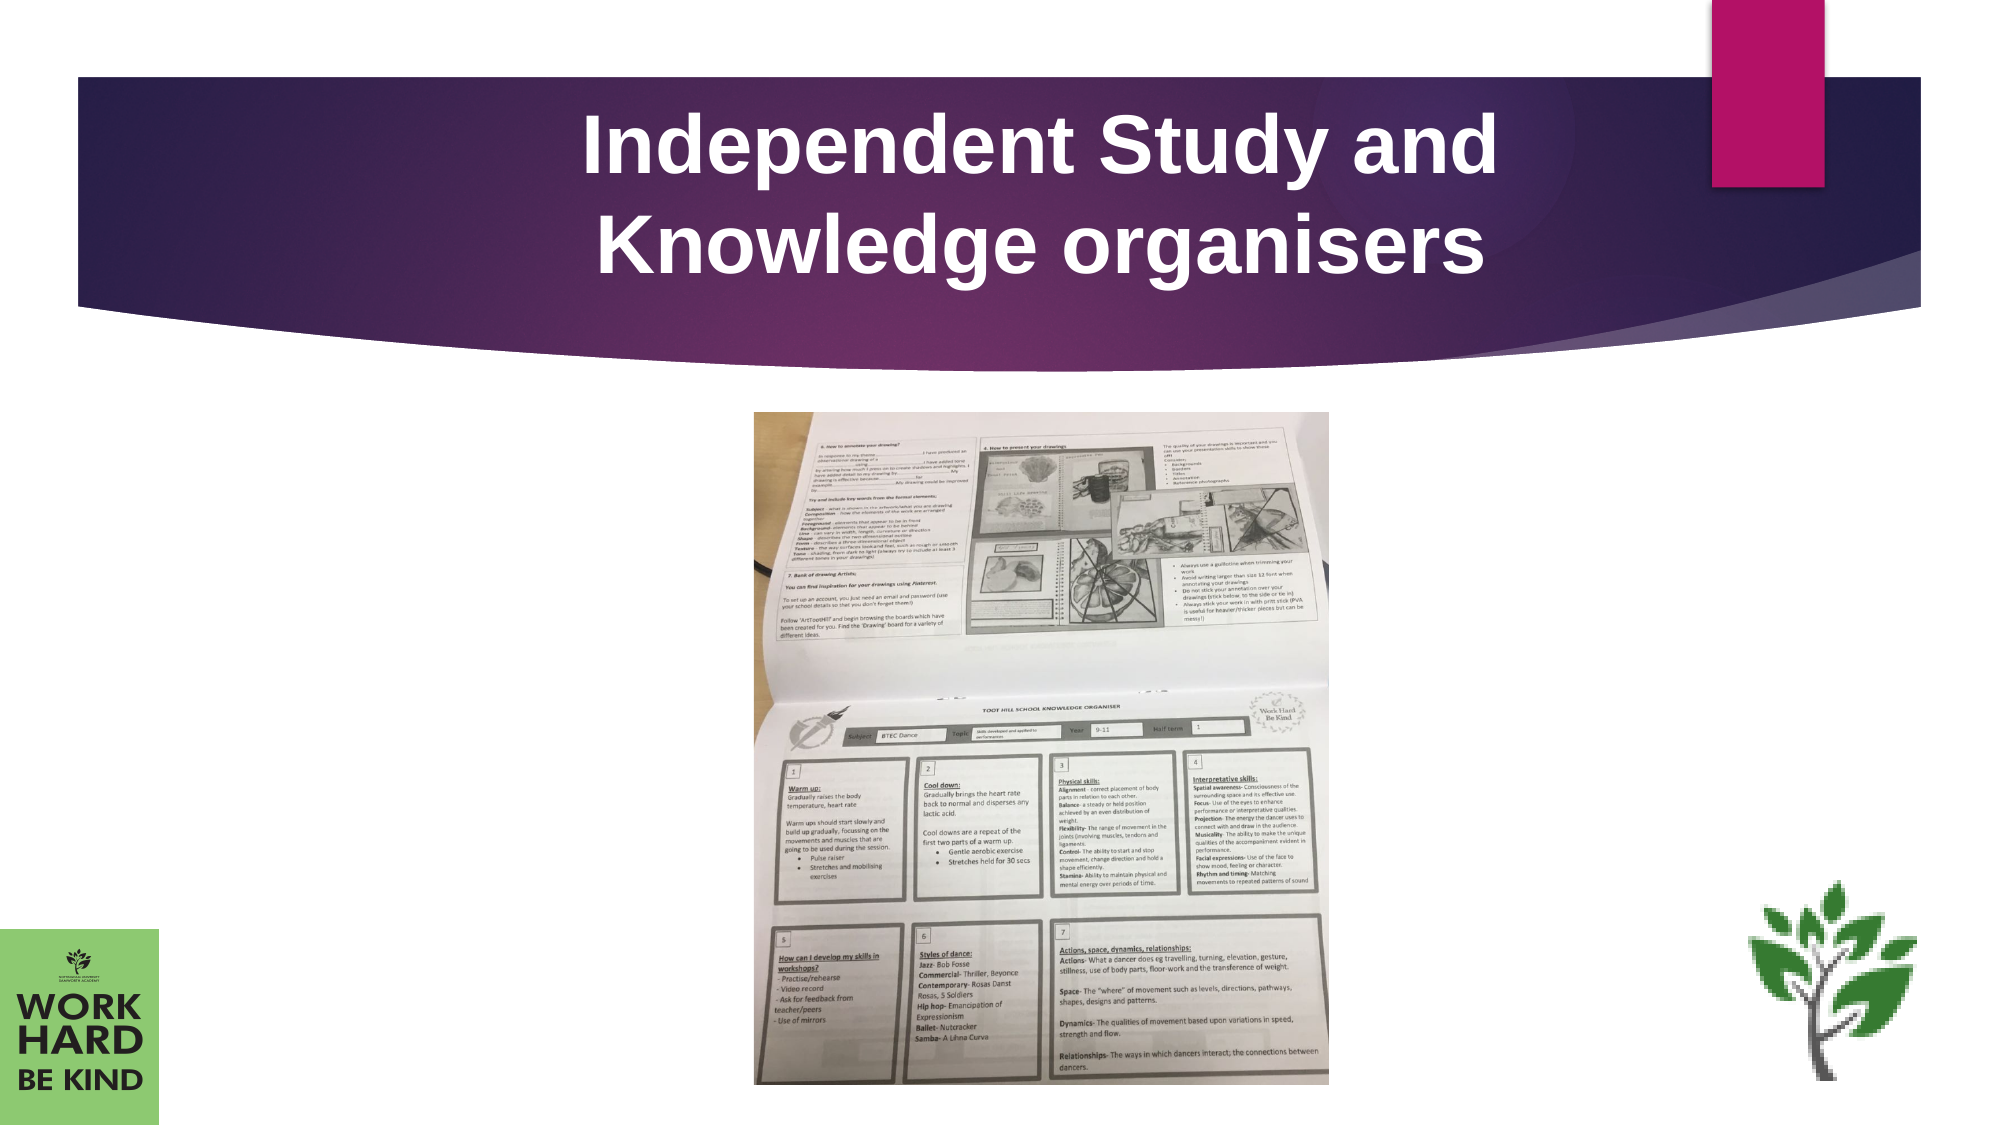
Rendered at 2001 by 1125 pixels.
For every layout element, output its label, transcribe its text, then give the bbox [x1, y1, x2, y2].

picture [0, 929, 160, 1125]
picture [753, 411, 1330, 1085]
picture [1712, 860, 1954, 1103]
title Independent Study and Knowledge organisers [395, 77, 1688, 304]
